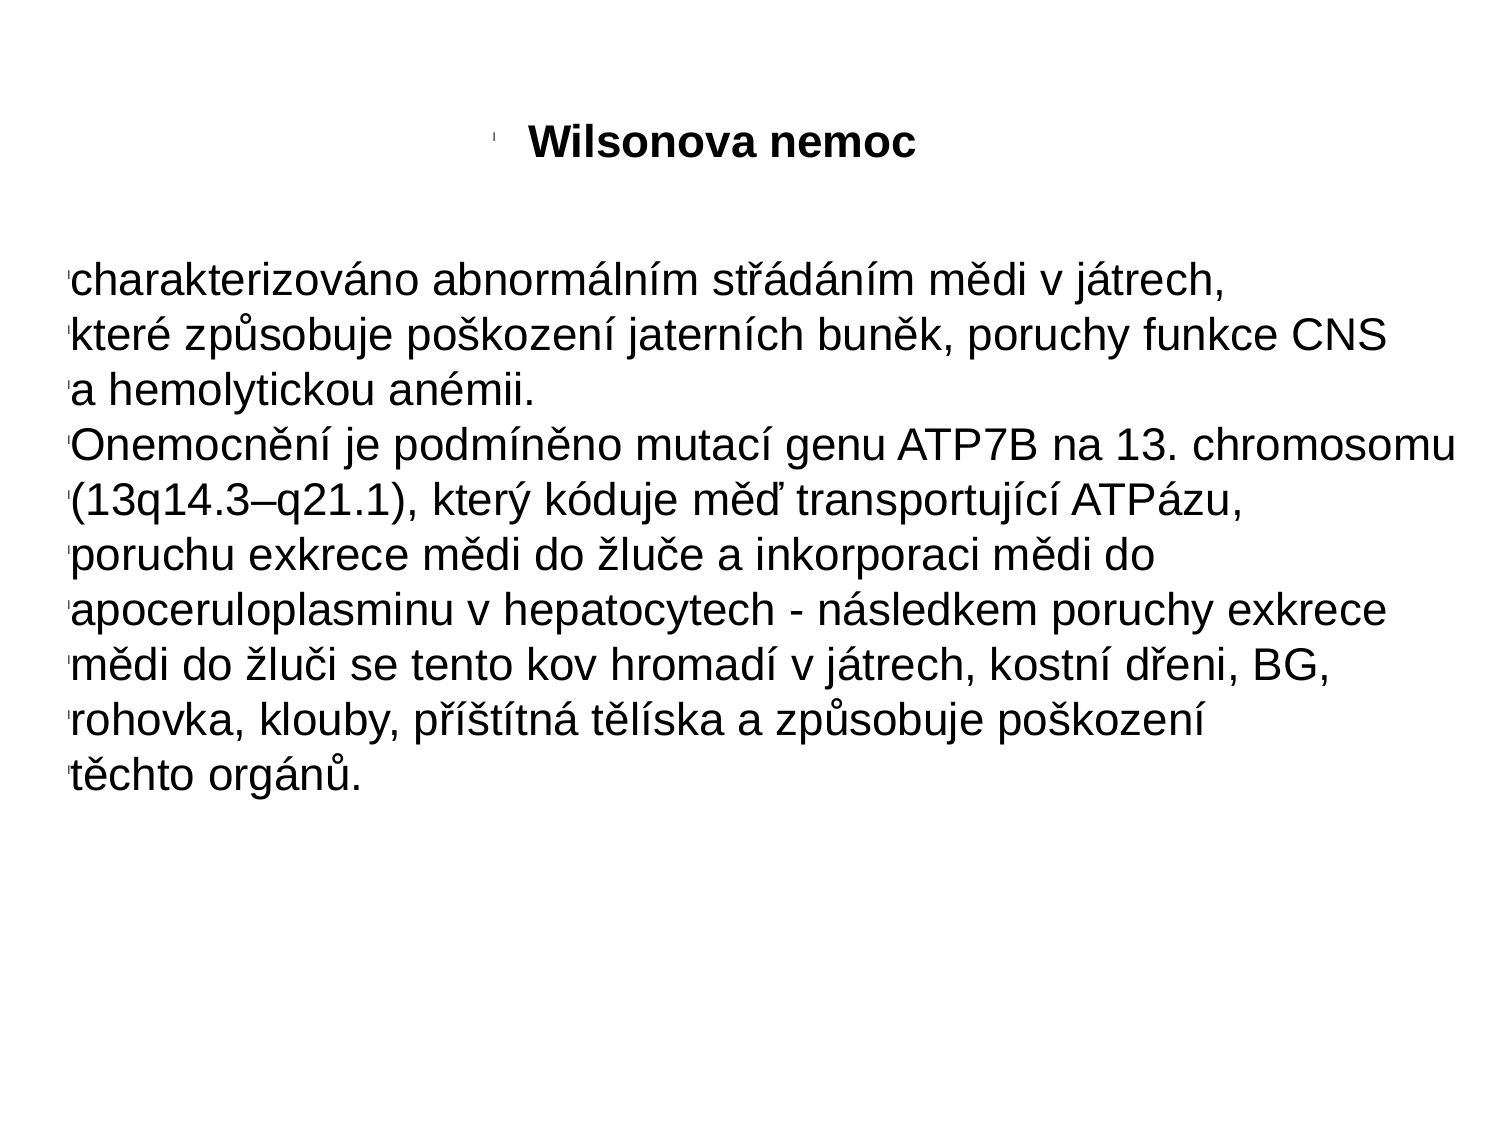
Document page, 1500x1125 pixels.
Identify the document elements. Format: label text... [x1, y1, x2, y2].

text_box charakterizováno abnormálním střádáním mědi v játrech, které způsobuje poškození jaterních buněk, poruchy funkce CNS a hemolytickou anémii. Onemocnění je podmíněno mutací genu ATP7B na 13. chromosomu (13q14.3–q21.1), který kóduje měď transportující ATPázu, poruchu exkrece mědi do žluče a inkorporaci mědi do apoceruloplasminu v hepatocytech - následkem poruchy exkrece mědi do žluči se tento kov hromadí v játrech, kostní dřeni, BG, rohovka, klouby, příštítná tělíska a způsobuje poškození těchto orgánů. [67, 249, 1418, 992]
text_box Wilsonova nemoc [74, 45, 1425, 233]
